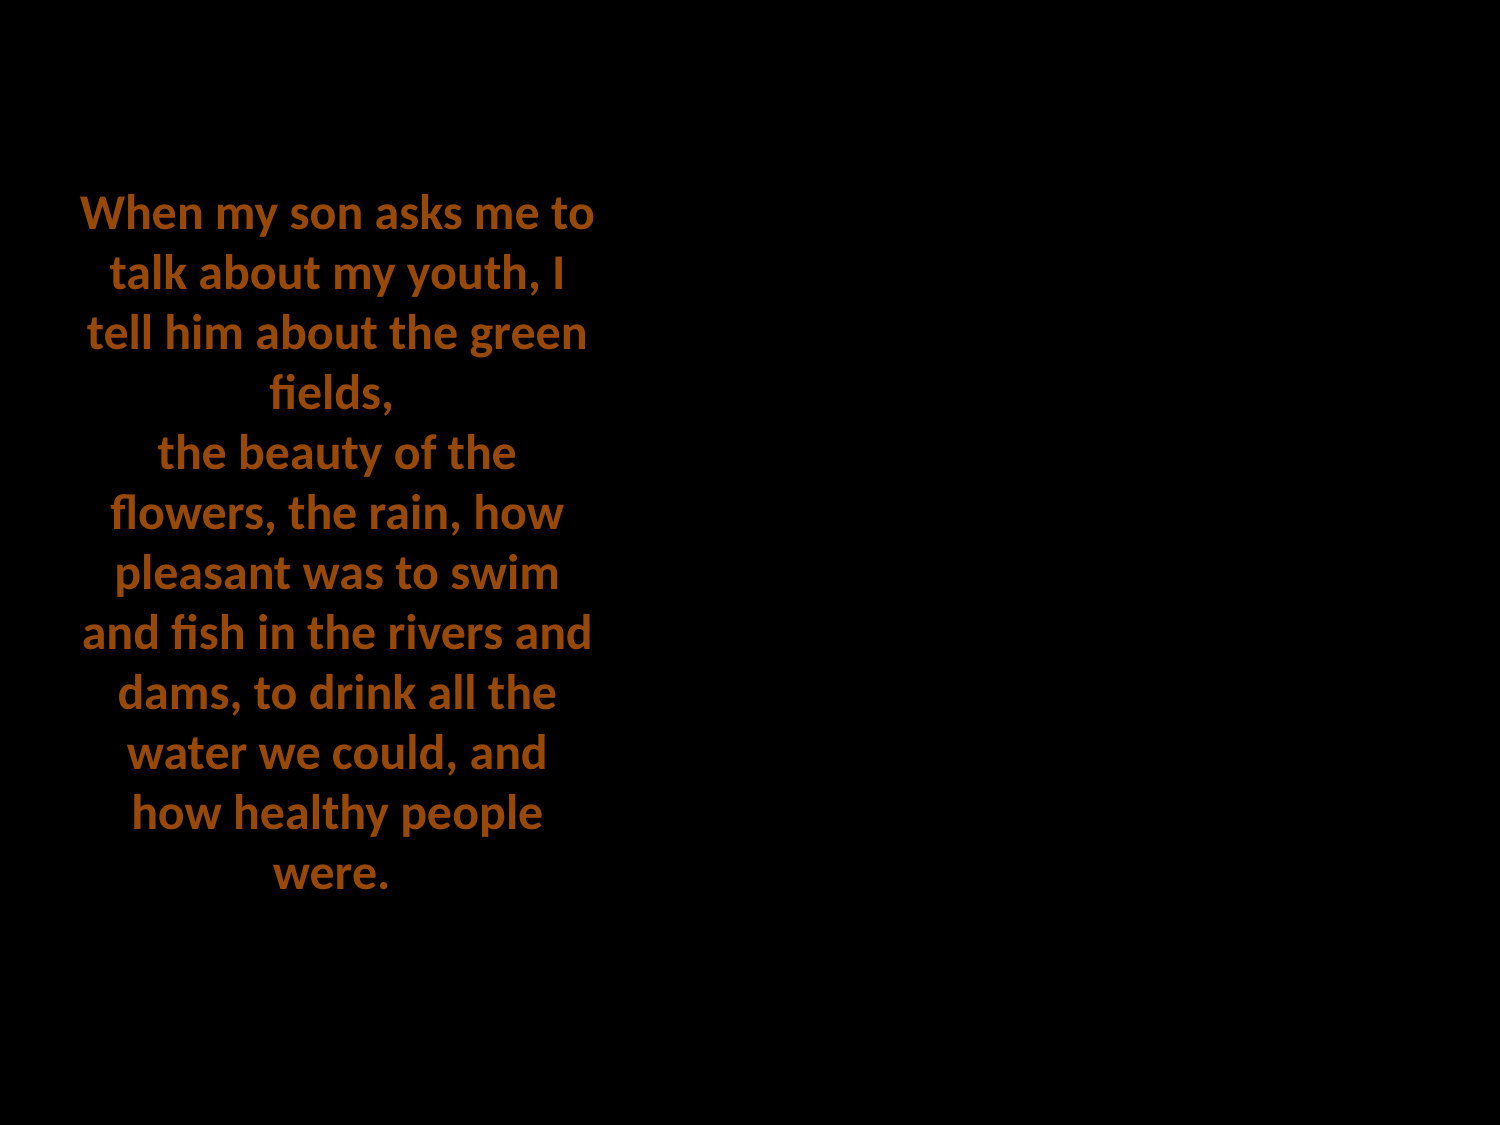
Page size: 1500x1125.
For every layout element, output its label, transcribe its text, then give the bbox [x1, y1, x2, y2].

text_box When my son asks me to talk about my youth, I tell him about the green fields, the beauty of the flowers, the rain, how pleasant was to swim and fish in the rivers and dams, to drink all the water we could, and how healthy people were. [62, 172, 613, 907]
